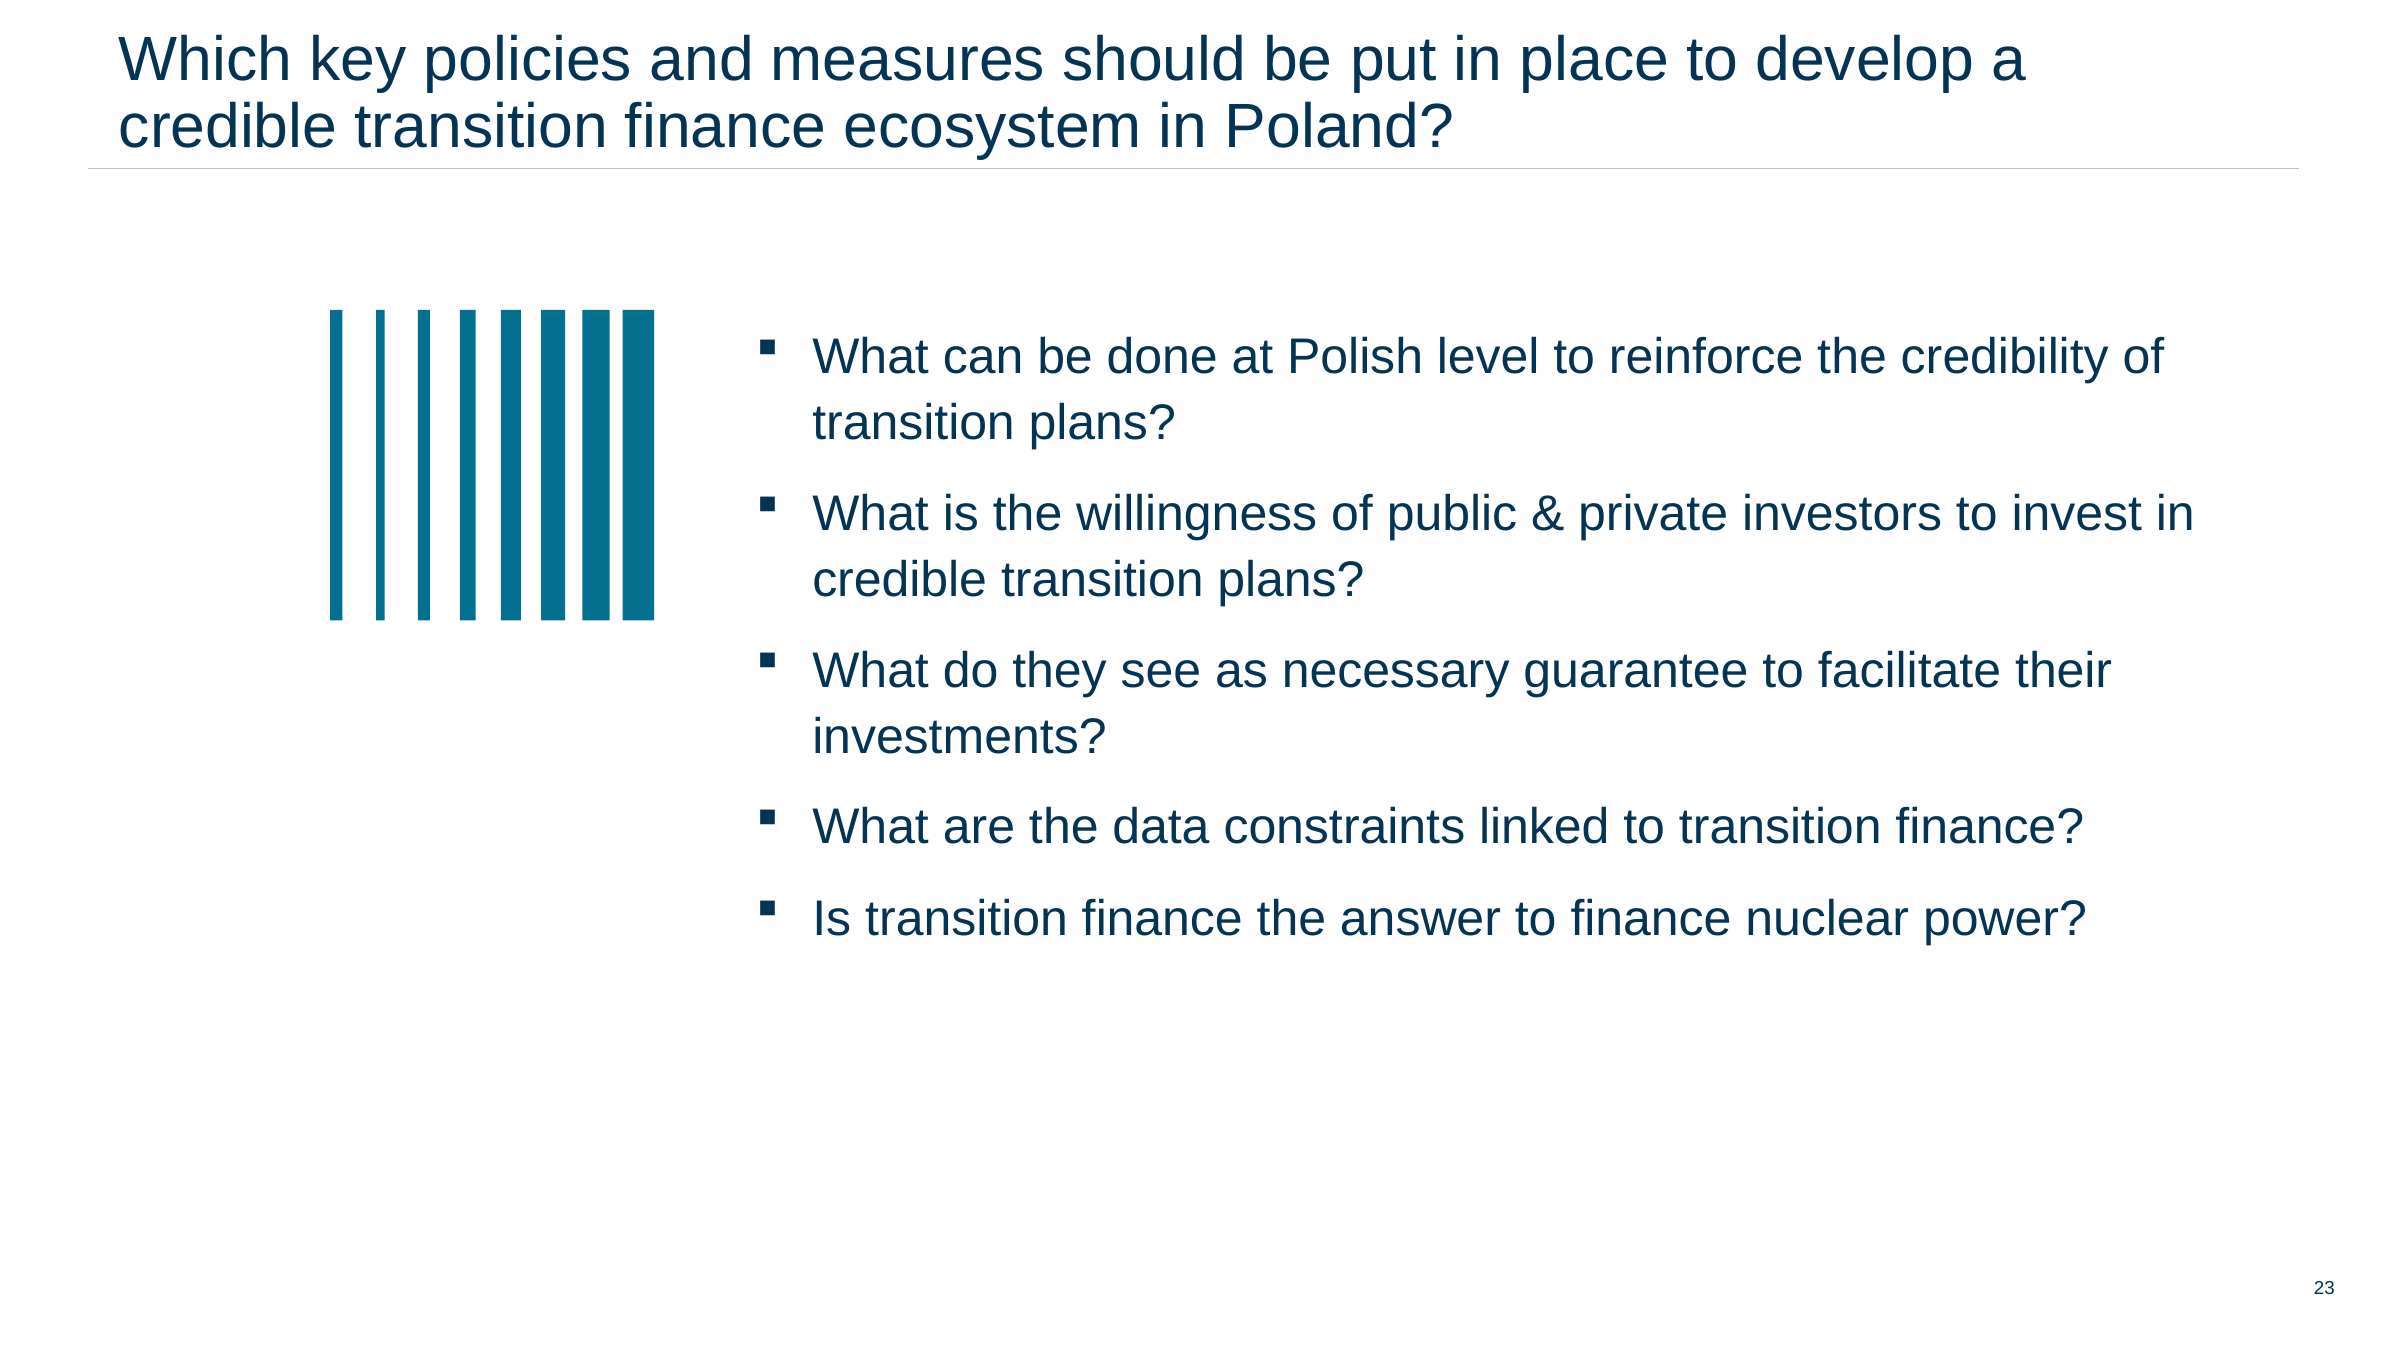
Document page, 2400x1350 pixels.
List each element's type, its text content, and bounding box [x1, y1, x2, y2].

title Which key policies and measures should be put in place to develop a credible transition finance ecosystem in Poland? [118, 18, 2225, 169]
slide_number 23 [1875, 1251, 2350, 1323]
list What can be done at Polish level to reinforce the credibility of transition plans? What is the willingness of public & private investors to invest in credible transition plans? What do they see as necessary guarantee to facilitate their investments? What are the data constraints linked to transition finance? Is transition finance the answer to finance nuclear power? [756, 309, 2225, 988]
